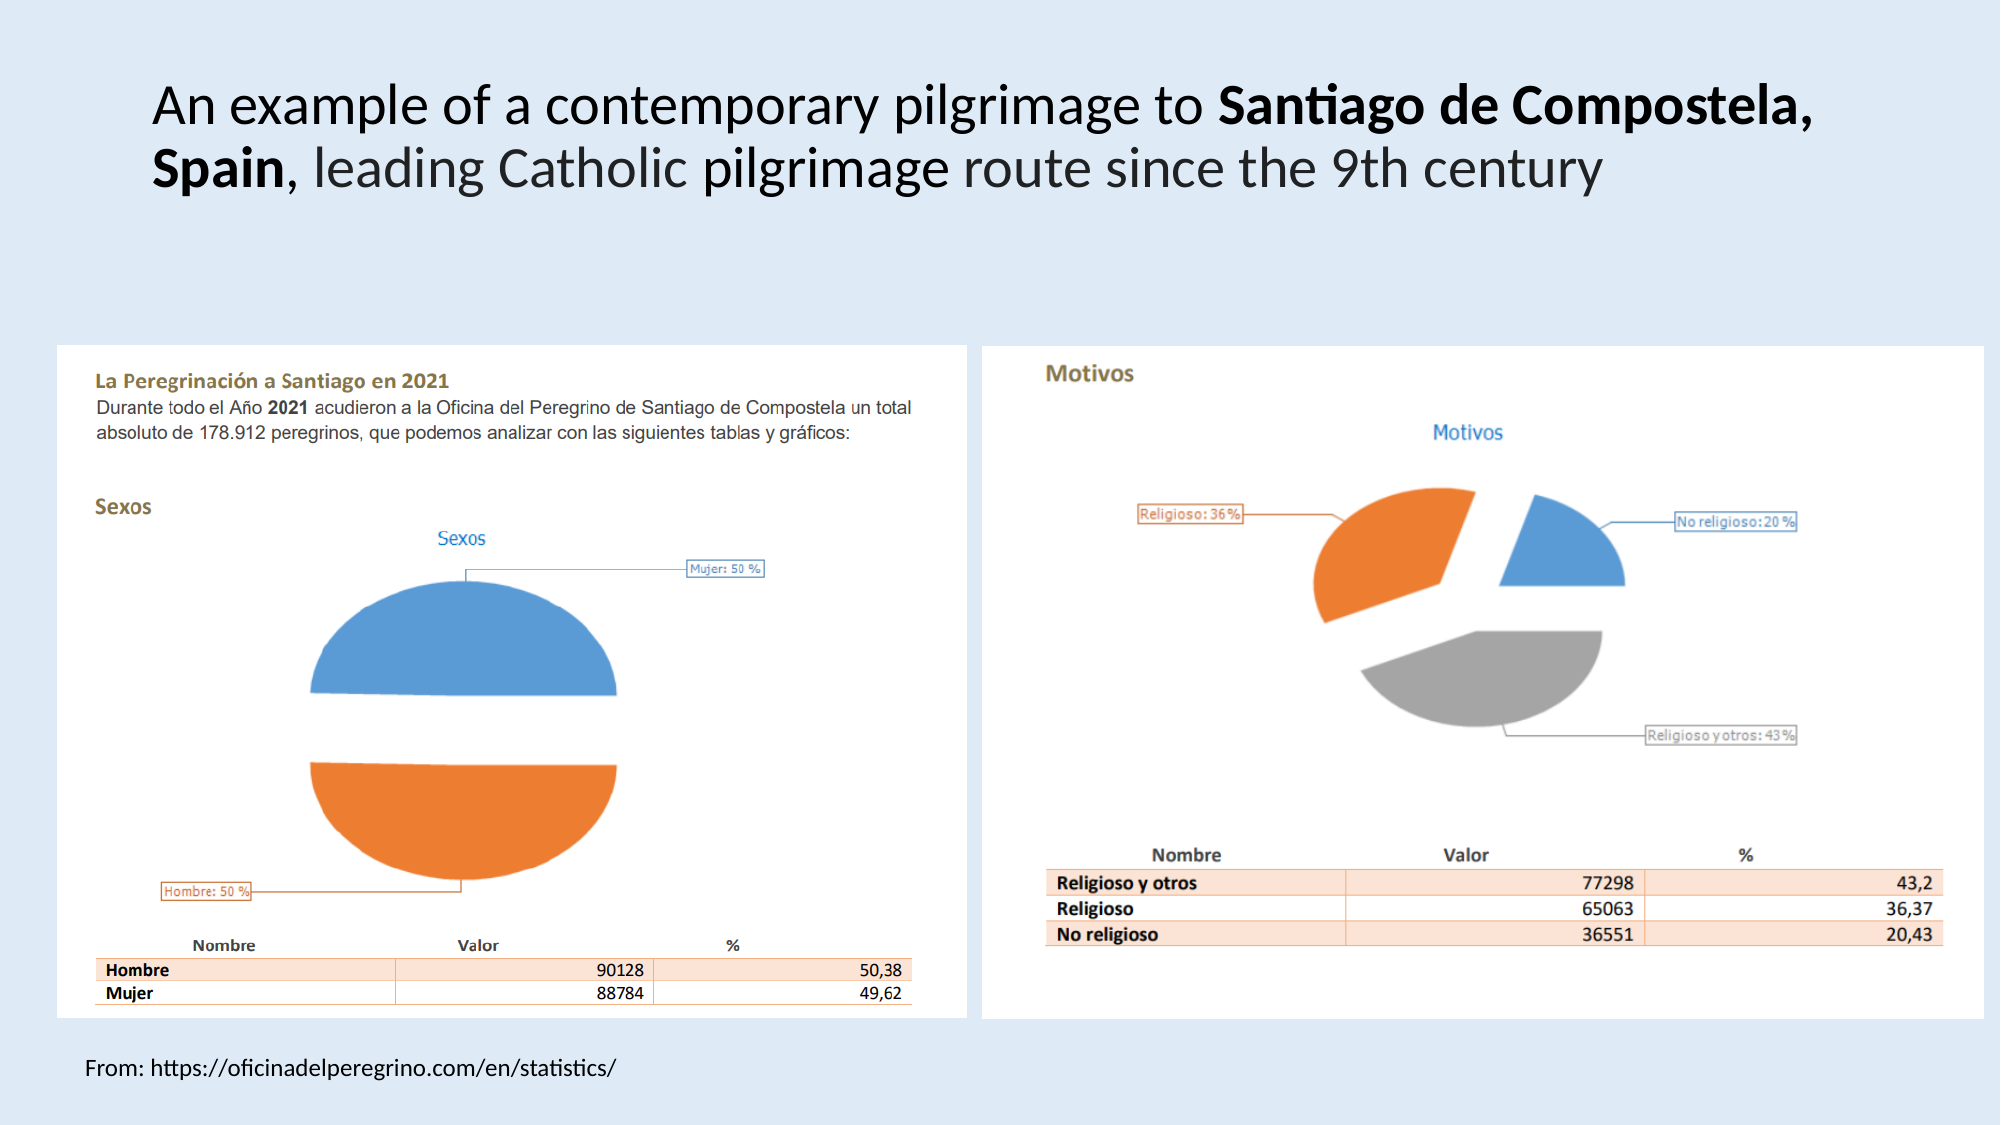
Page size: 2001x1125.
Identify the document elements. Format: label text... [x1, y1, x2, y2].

text_box From: https://oficinadelperegrino.com/en/statistics/ [70, 1044, 942, 1089]
title An example of a contemporary pilgrimage to Santiago de Compostela, Spain, leading Catholic pilgrimage route since the 9th century [137, 59, 1863, 278]
picture [982, 346, 1984, 1019]
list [57, 345, 967, 1018]
